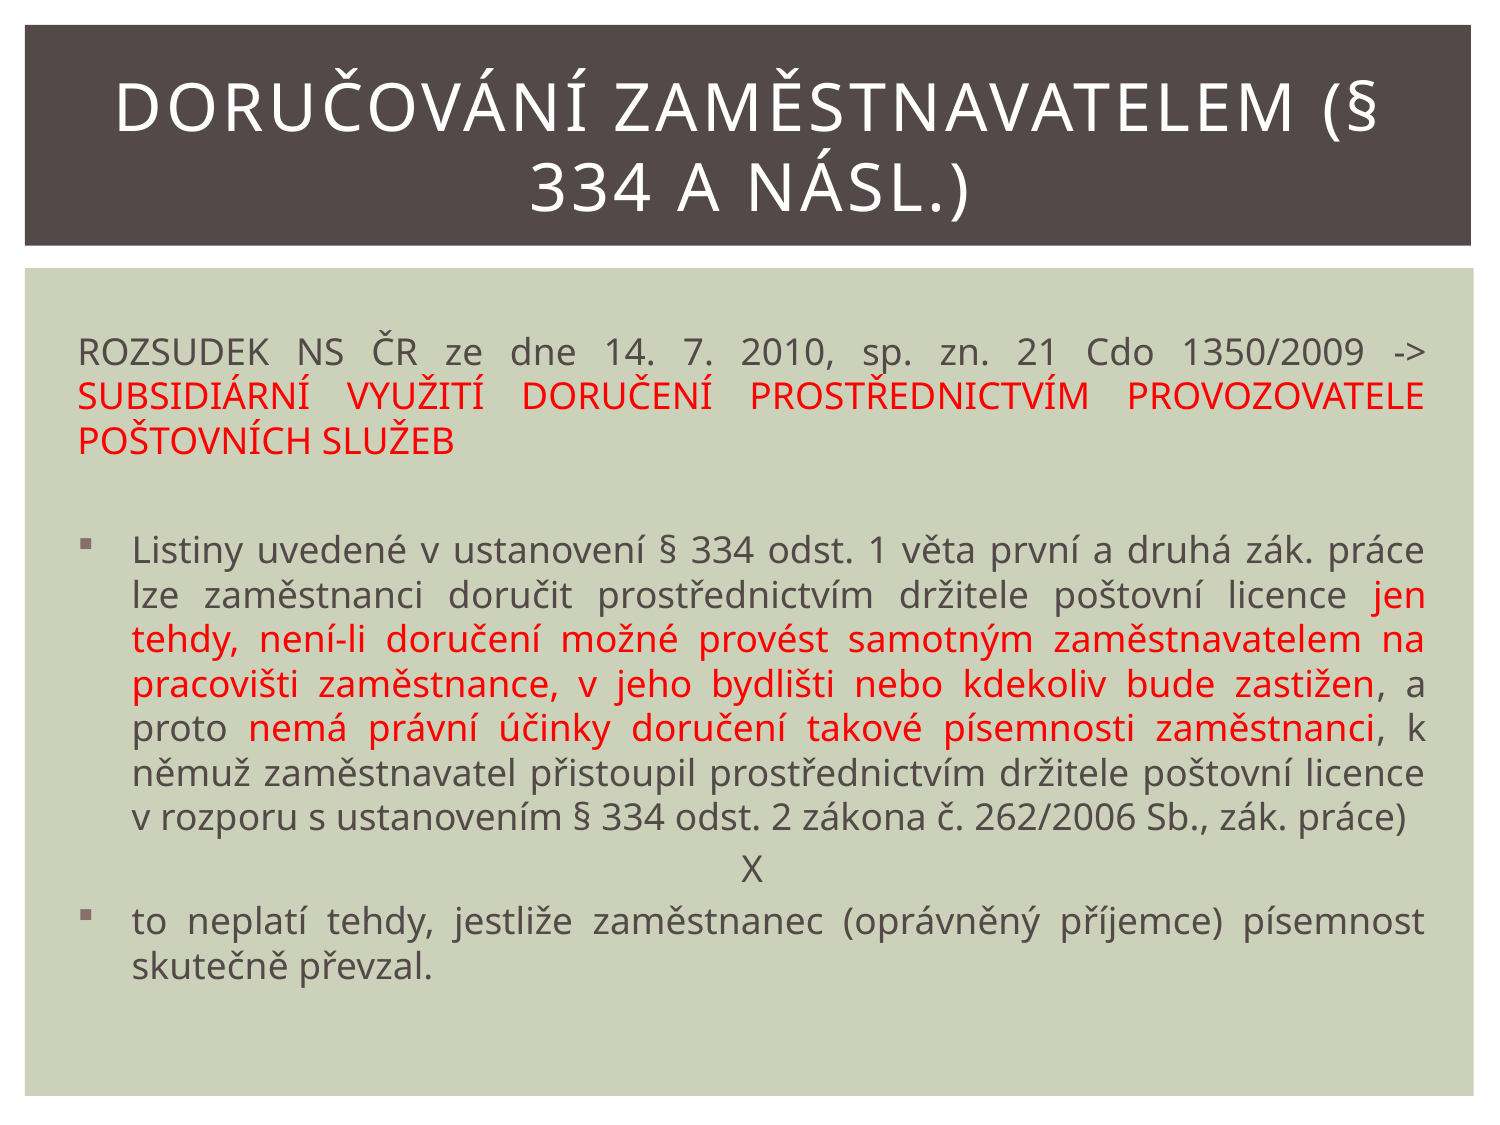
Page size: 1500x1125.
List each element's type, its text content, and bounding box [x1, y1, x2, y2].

list ROZSUDEK NS ČR ze dne 14. 7. 2010, sp. zn. 21 Cdo 1350/2009 -> SUBSIDIÁRNÍ VYUŽITÍ DORUČENÍ PROSTŘEDNICTVÍM PROVOZOVATELE POŠTOVNÍCH SLUŽEB Listiny uvedené v ustanovení § 334 odst. 1 věta první a druhá zák. práce lze zaměstnanci doručit prostřednictvím držitele poštovní licence jen tehdy, není-li doručení možné provést samotným zaměstnavatelem na pracovišti zaměstnance, v jeho bydlišti nebo kdekoliv bude zastižen, a proto nemá právní účinky doručení takové písemnosti zaměstnanci, k němuž zaměstnavatel přistoupil prostřednictvím držitele poštovní licence v rozporu s ustanovením § 334 odst. 2 zákona č. 262/2006 Sb., zák. práce) X to neplatí tehdy, jestliže zaměstnanec (oprávněný příjemce) písemnost skutečně převzal. [62, 281, 1442, 1005]
title Doručování ZAMĚSTNAVATELEM (§ 334 a násl.) [62, 58, 1438, 232]
